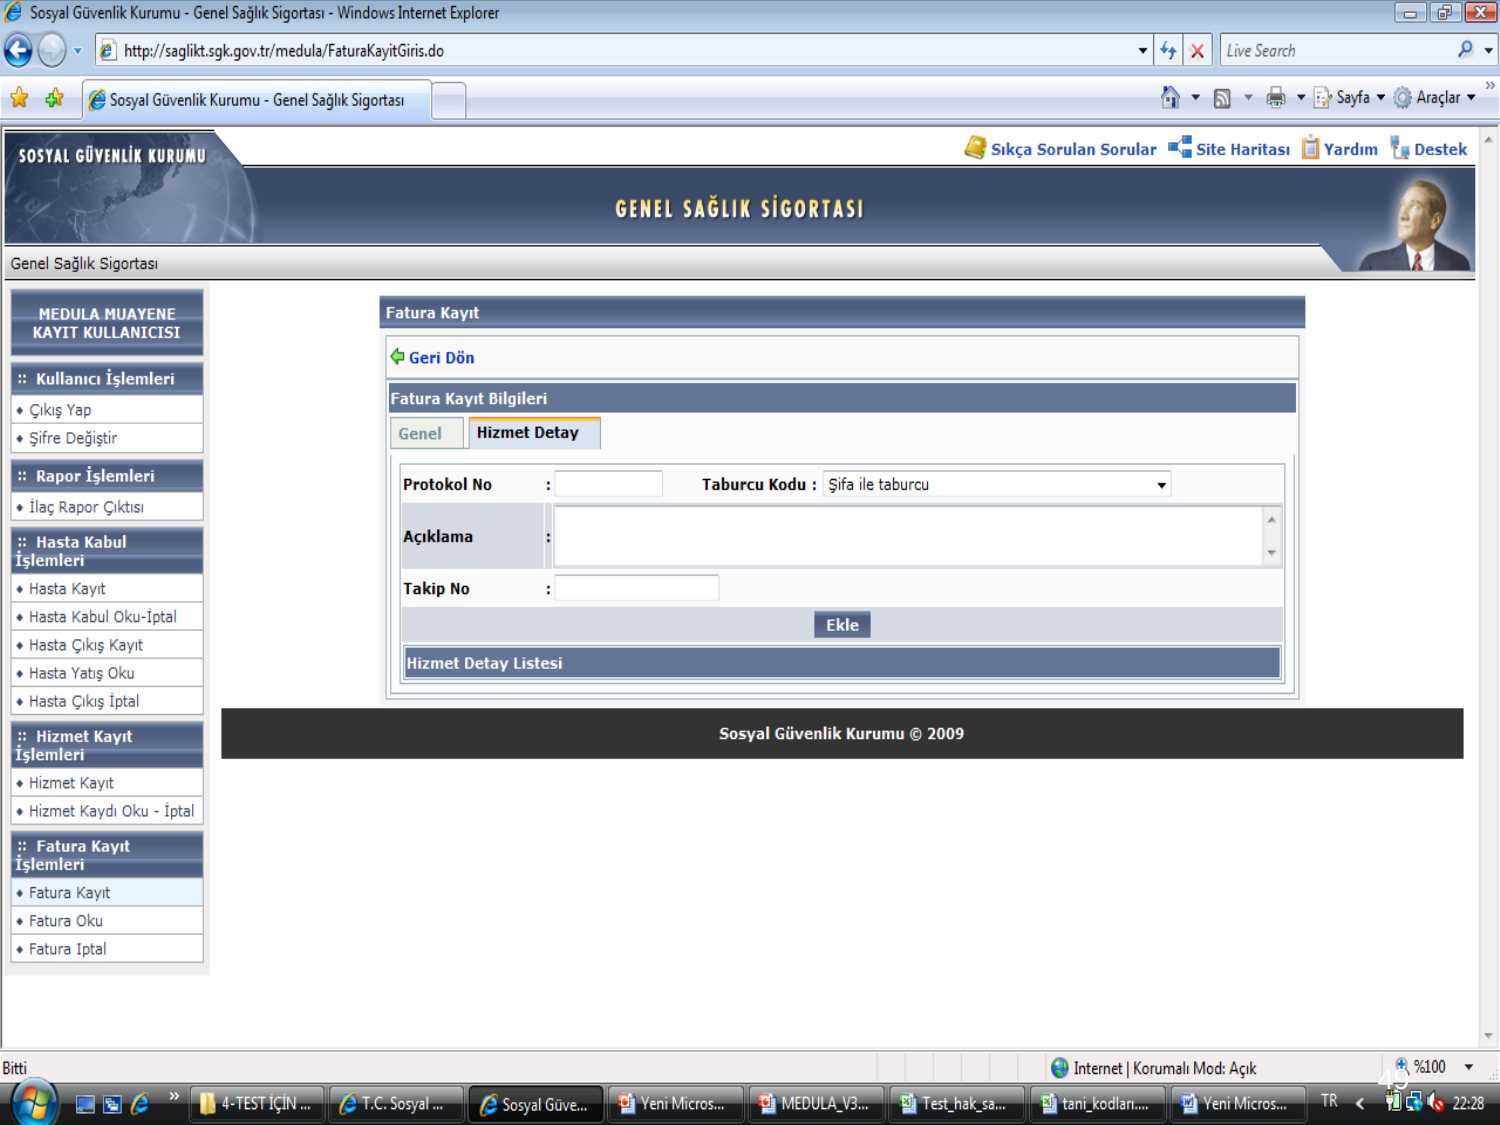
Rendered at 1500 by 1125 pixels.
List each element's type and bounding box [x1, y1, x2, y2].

list [0, 0, 1500, 1125]
